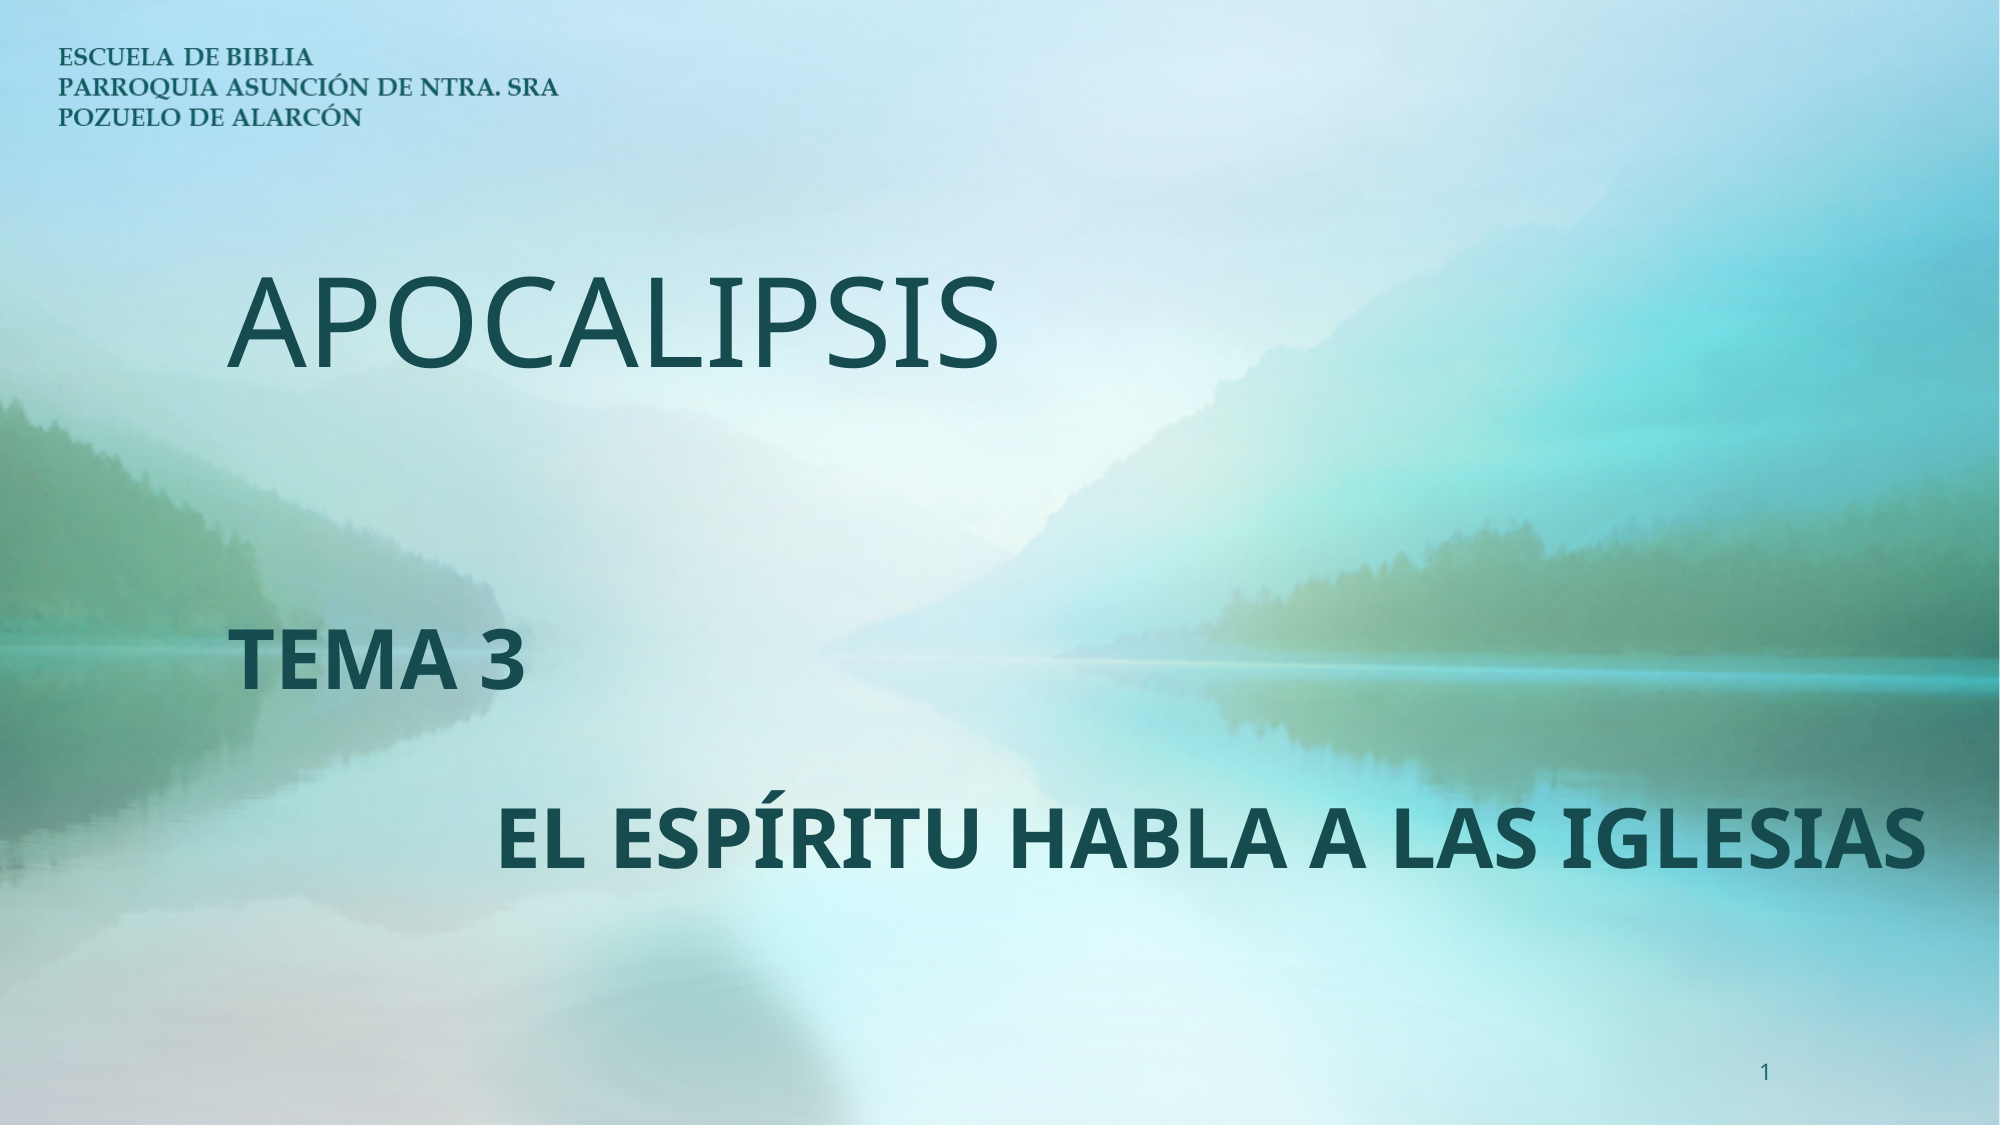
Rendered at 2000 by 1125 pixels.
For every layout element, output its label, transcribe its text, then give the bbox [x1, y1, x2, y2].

picture [0, 0, 2000, 1125]
title APOCALIPSIS [212, 162, 1600, 609]
subtitle TEMA 3 EL ESPÍRITU HABLA A LAS IGLESIAS [212, 609, 1945, 1012]
slide_number 1 [1320, 1042, 1788, 1103]
